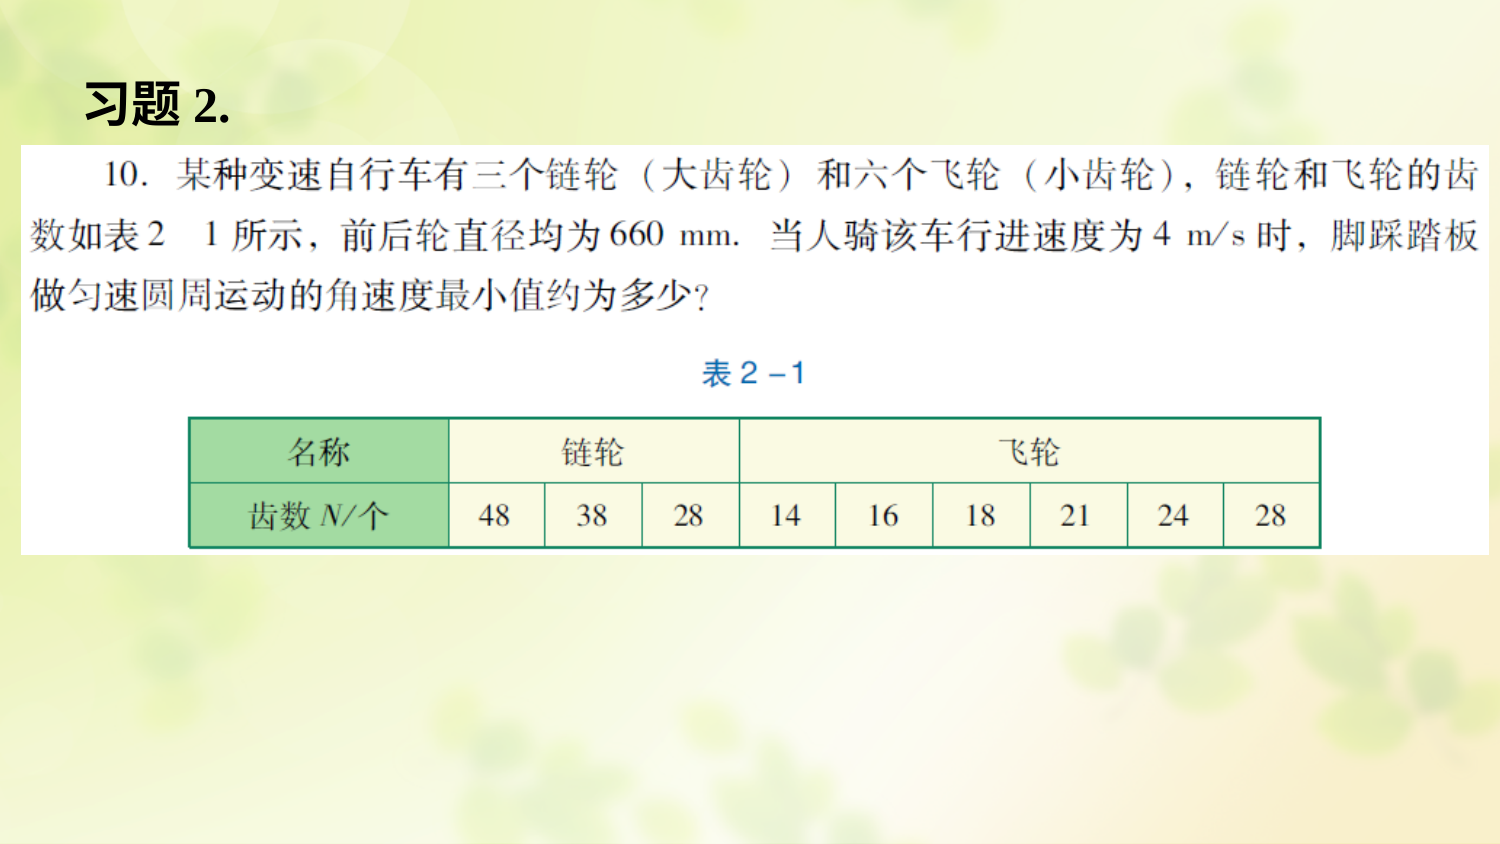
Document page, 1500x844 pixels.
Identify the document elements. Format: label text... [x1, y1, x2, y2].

picture [21, 145, 1489, 555]
text_box 习题2. [66, 65, 246, 141]
